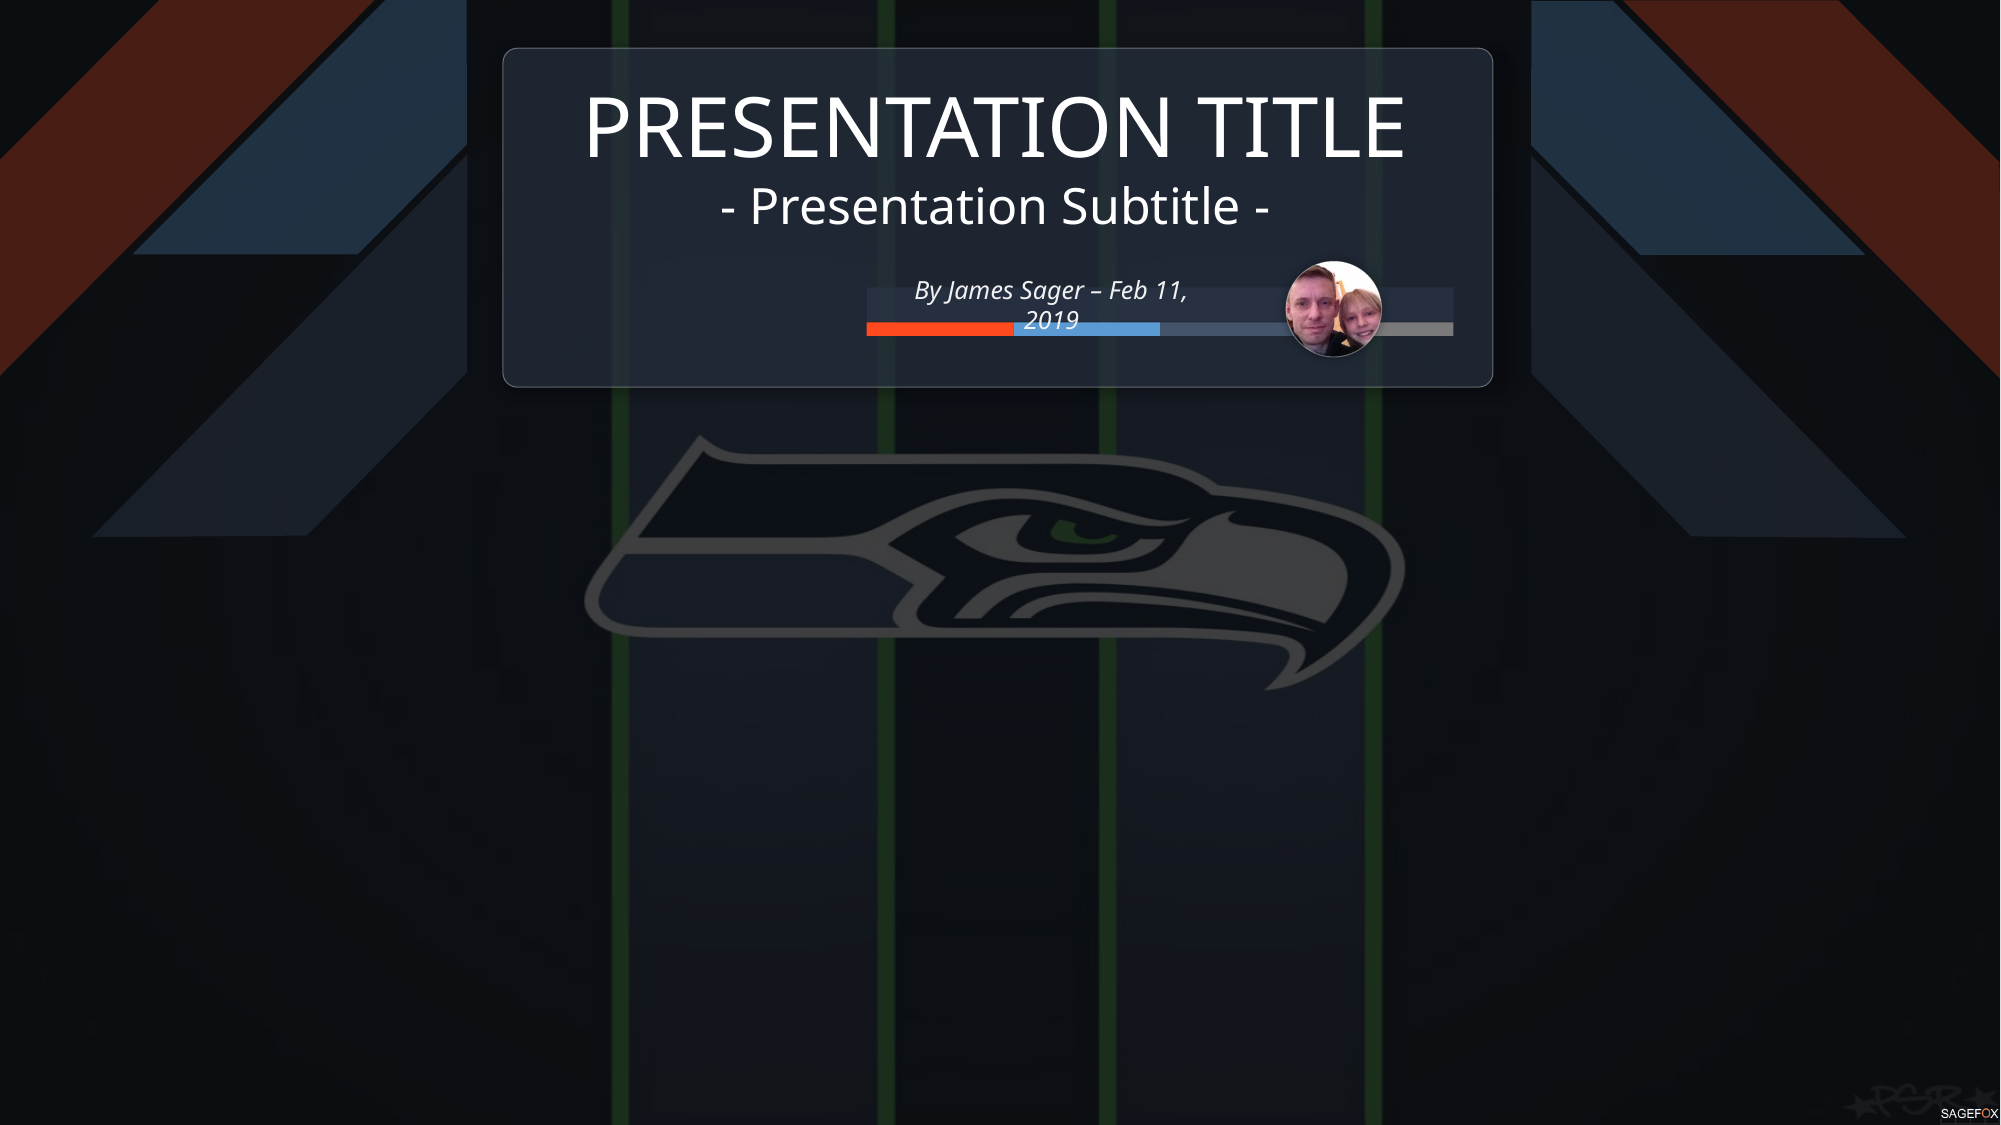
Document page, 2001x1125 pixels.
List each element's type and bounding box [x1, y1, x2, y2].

text_box [1582, 0, 1943, 669]
text_box [502, 48, 1493, 388]
text_box [55, 0, 416, 668]
picture [1940, 0, 2001, 1125]
